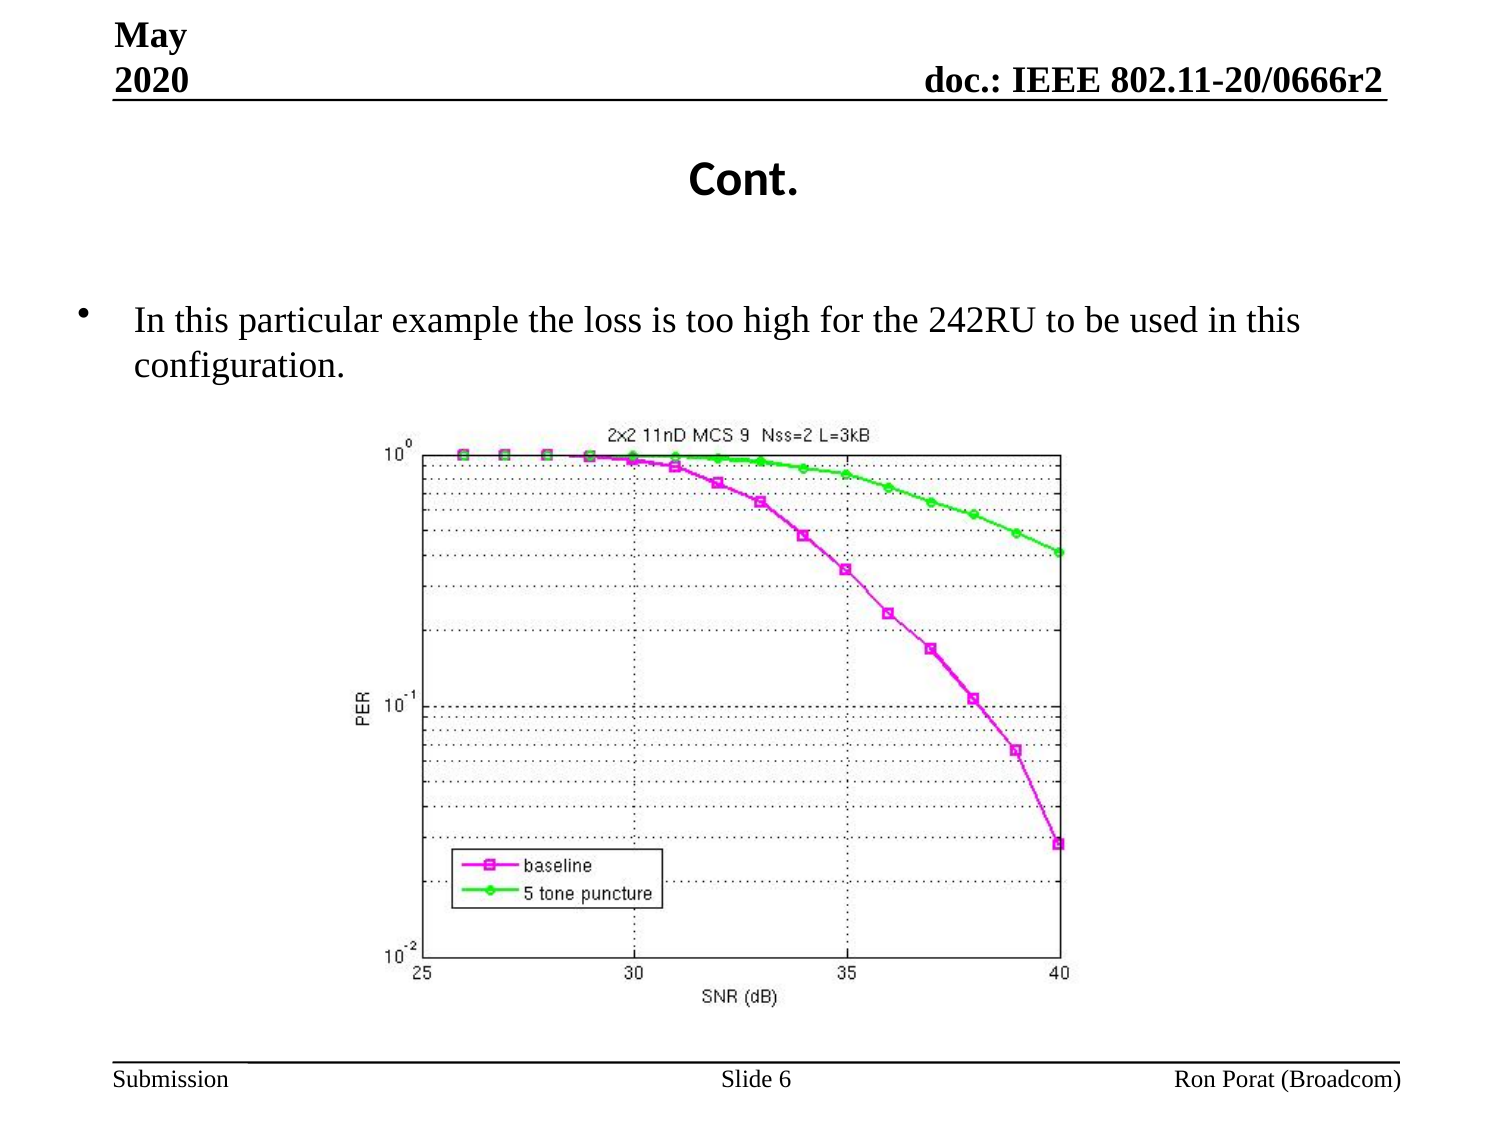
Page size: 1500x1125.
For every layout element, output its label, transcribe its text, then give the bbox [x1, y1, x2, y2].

footer Ron Porat (Broadcom) [1135, 1061, 1402, 1093]
picture [314, 407, 1138, 1026]
slide_number Slide 6 [712, 1061, 800, 1093]
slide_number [114, 54, 270, 101]
text_box In this particular example the loss is too high for the 242RU to be used in this configuration. [62, 287, 1450, 1025]
title Cont. [112, 112, 1388, 238]
